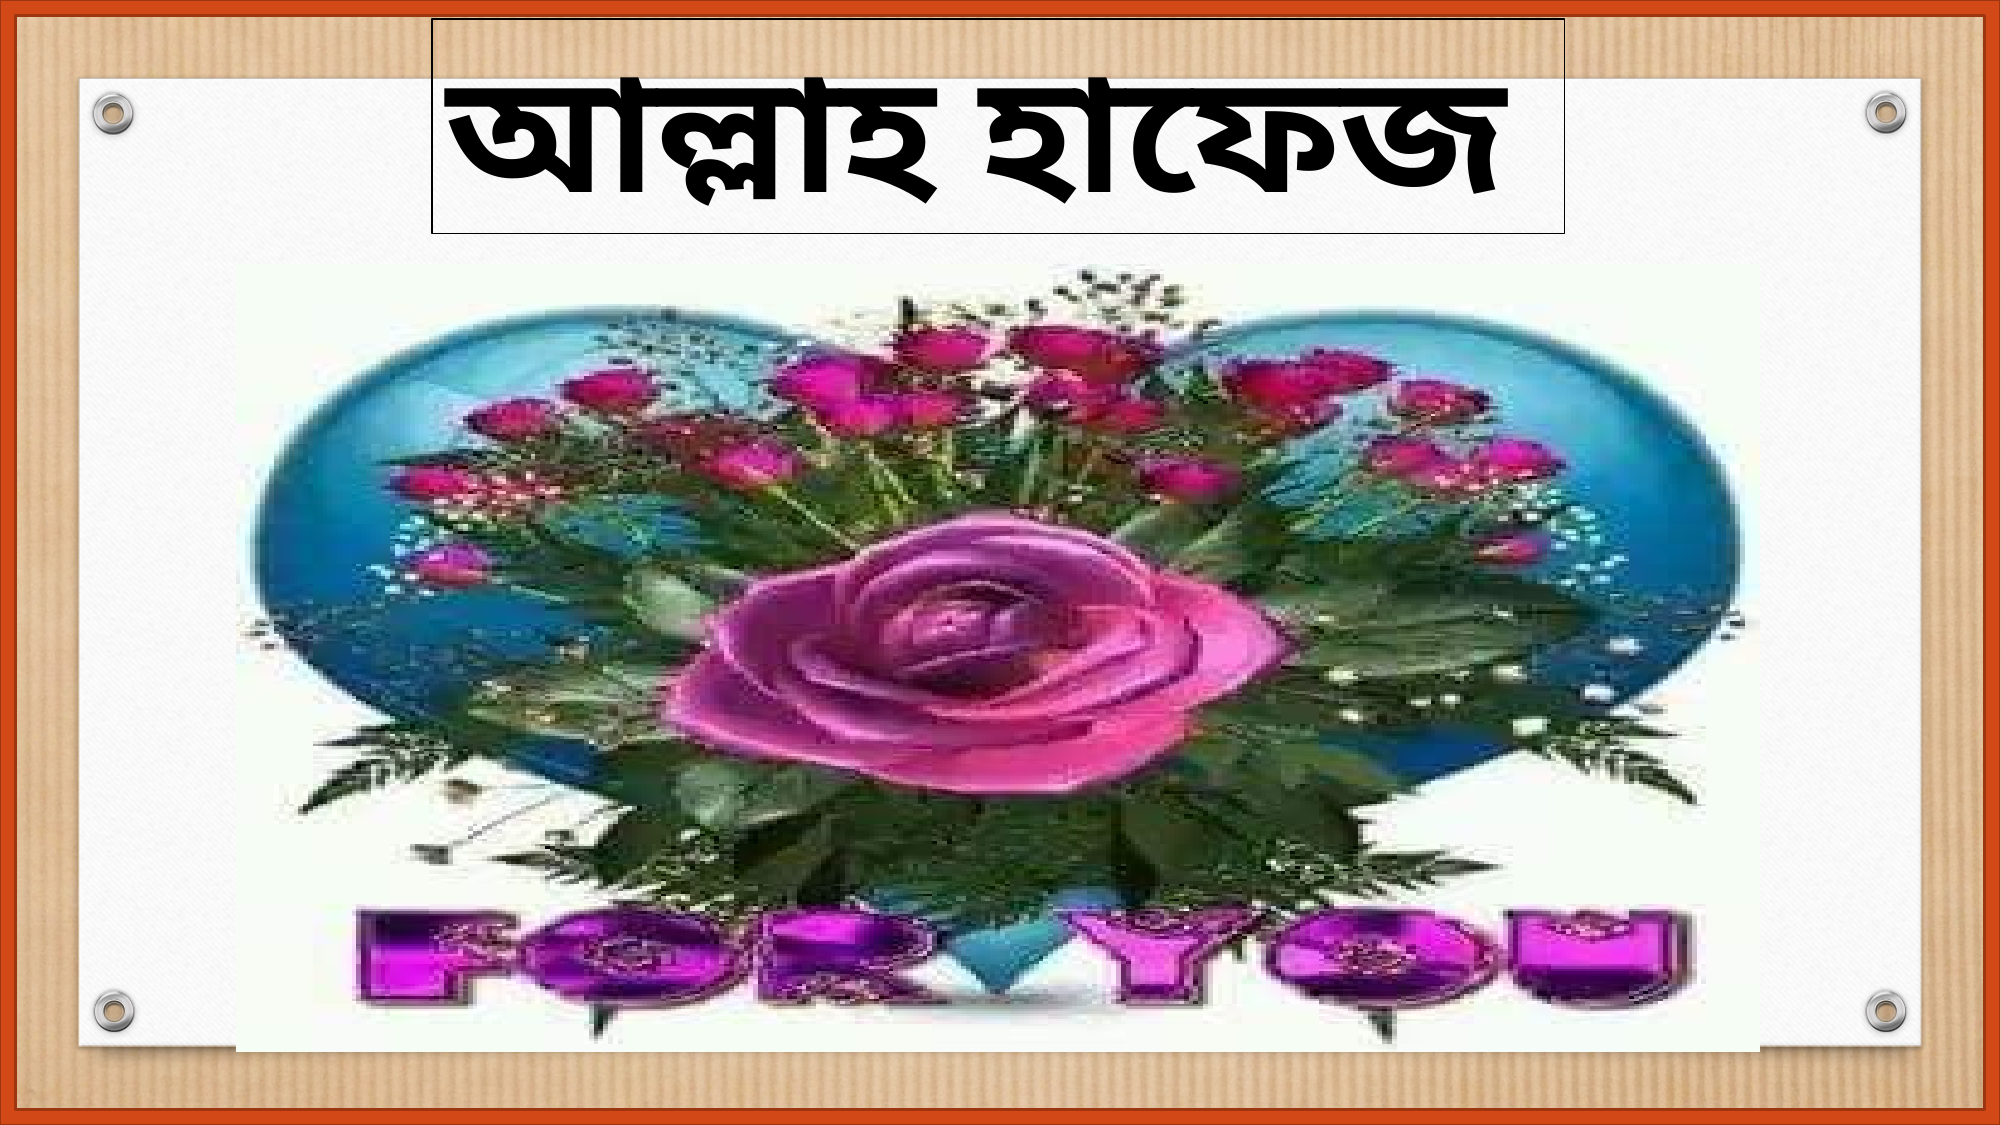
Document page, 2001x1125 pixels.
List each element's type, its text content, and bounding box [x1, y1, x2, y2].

text_box আল্লাহ হাফেজ [432, 18, 1565, 234]
picture [17, 17, 1983, 1108]
